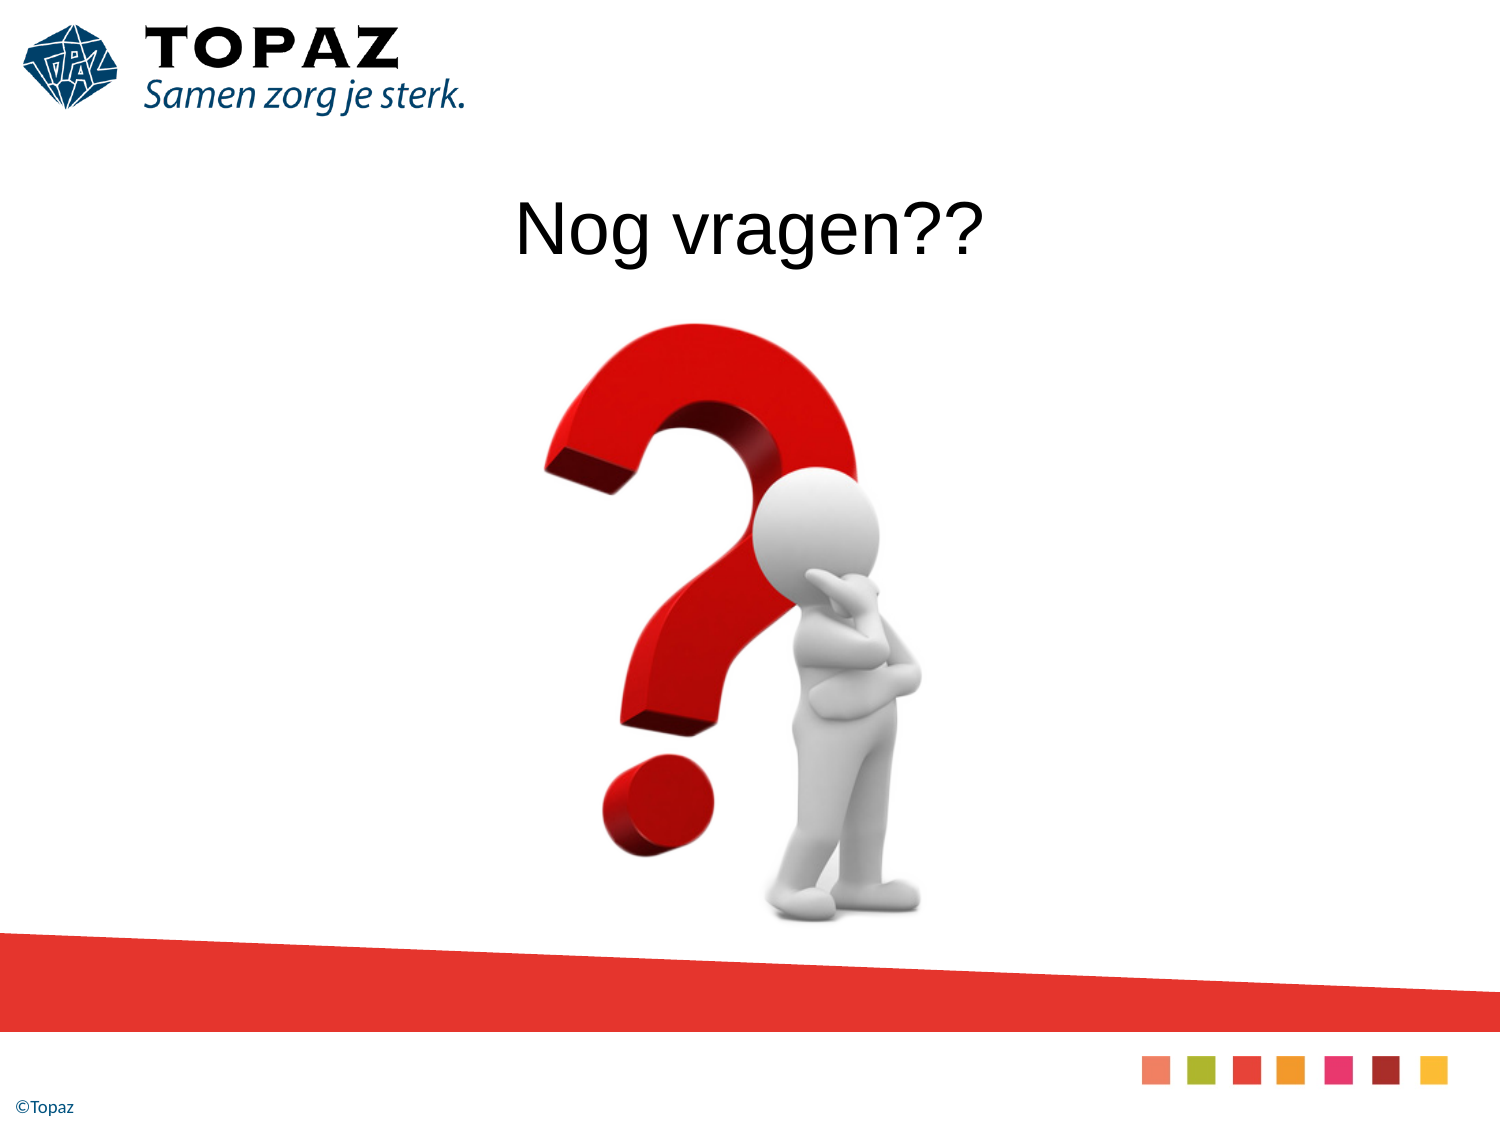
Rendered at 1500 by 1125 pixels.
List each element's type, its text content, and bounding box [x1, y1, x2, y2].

picture [1116, 1056, 1451, 1099]
picture [0, 0, 491, 133]
picture [537, 314, 928, 929]
title Nog vragen?? [112, 172, 1388, 291]
